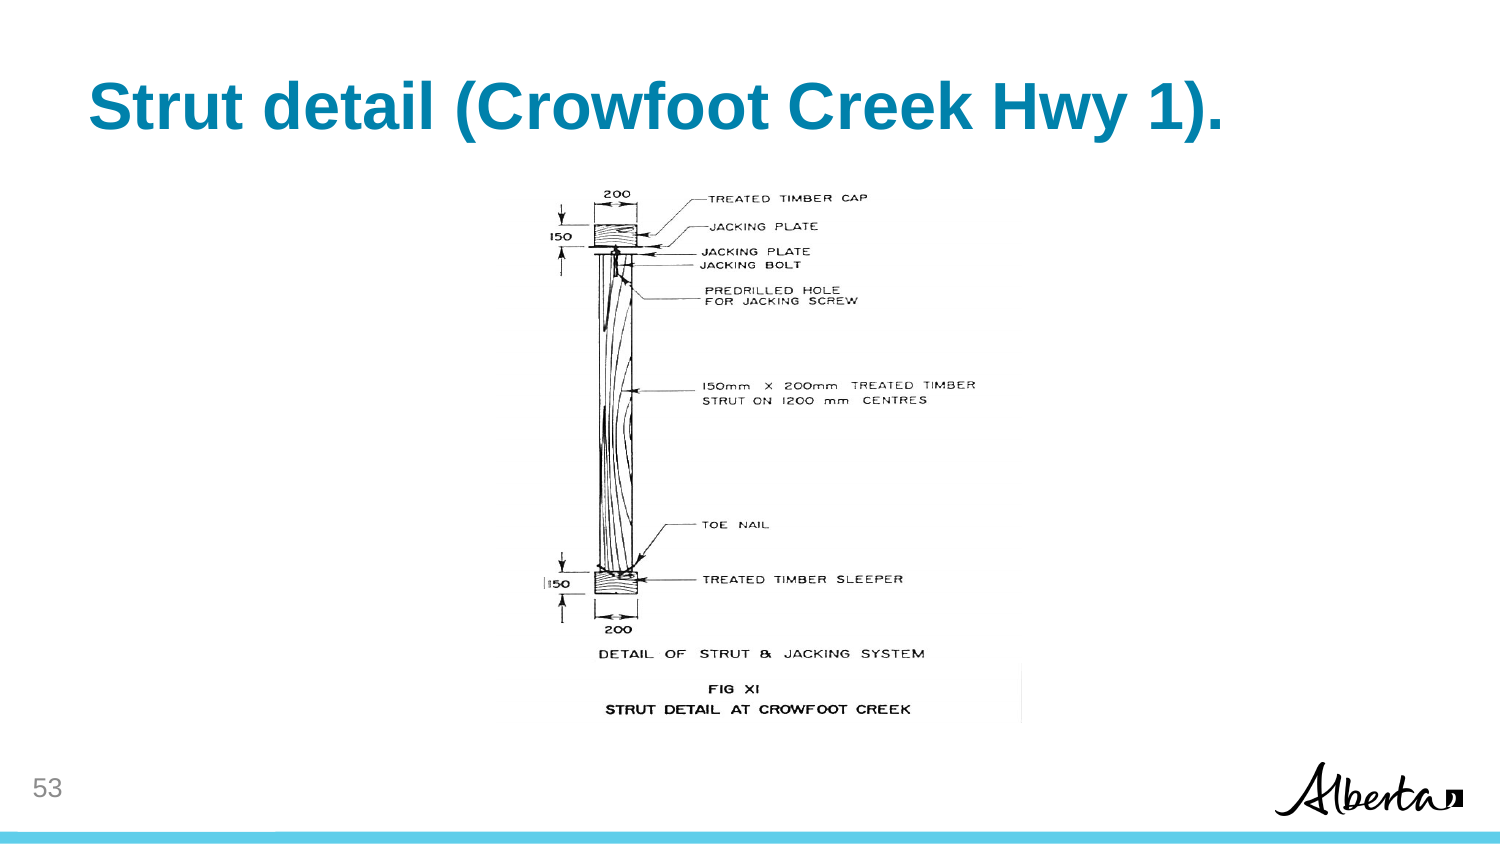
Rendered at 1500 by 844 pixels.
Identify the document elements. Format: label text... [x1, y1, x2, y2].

slide_number 52 [17, 764, 356, 810]
title Strut detail (Crowfoot Creek Hwy 1). [88, 55, 1437, 141]
picture [1275, 762, 1463, 816]
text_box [496, 177, 1023, 724]
